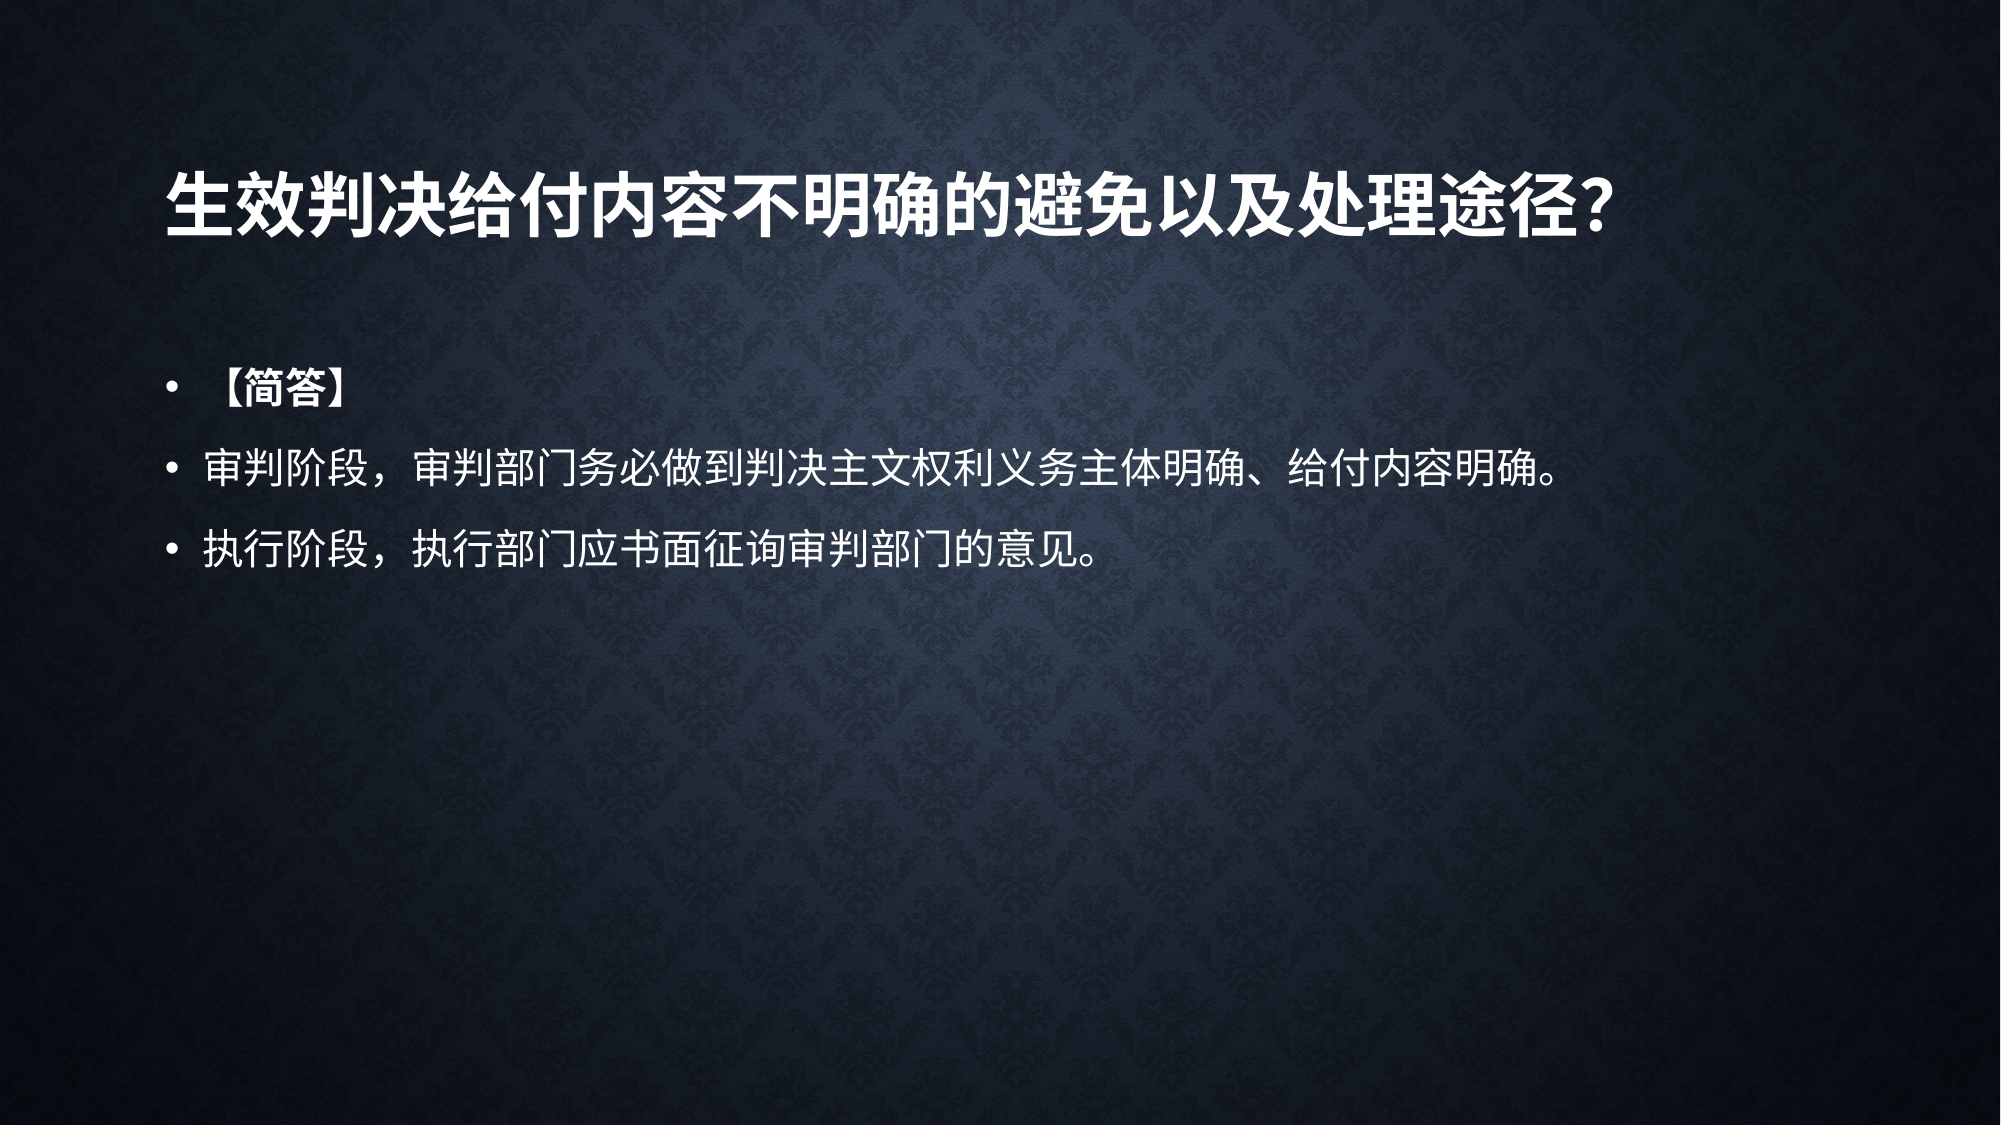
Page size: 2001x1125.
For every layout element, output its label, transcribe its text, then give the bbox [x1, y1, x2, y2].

title 生效判决给付内容不明确的避免以及处理途径？ [149, 99, 1849, 318]
list 【简答】 审判阶段，审判部门务必做到判决主文权利义务主体明确、给付内容明确。 执行阶段，执行部门应书面征询审判部门的意见。 [149, 343, 1849, 950]
